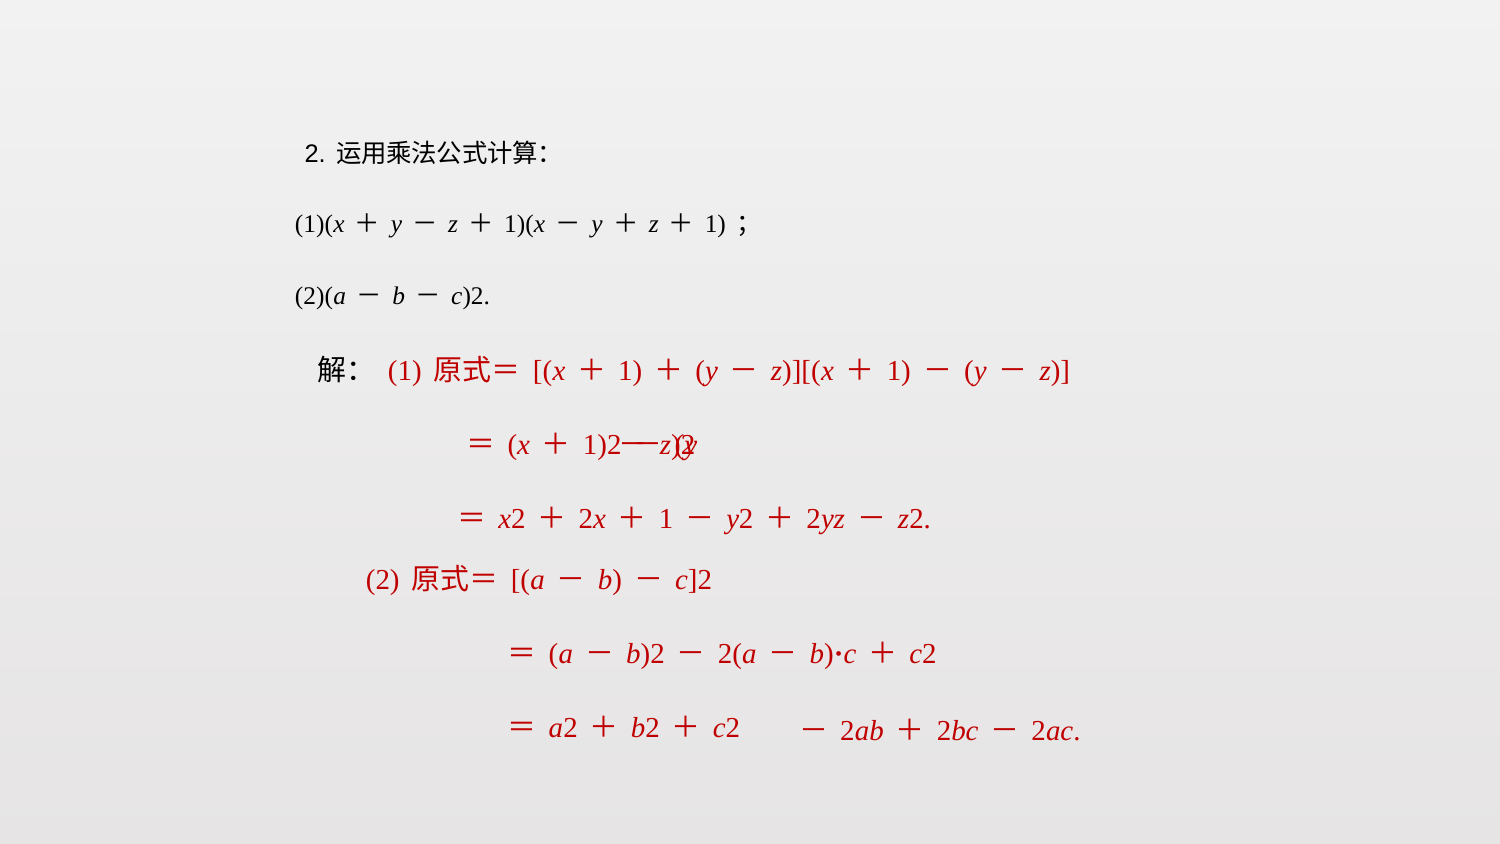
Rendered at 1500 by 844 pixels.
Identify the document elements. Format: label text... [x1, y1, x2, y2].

text_box (2)原式＝[(a－b)－c]2 ＝(a－b)2－2(a－b)·c＋c2 ＝a2＋b2＋c2 [365, 577, 937, 763]
text_box －z)2 ＝x2＋2x＋1－y2＋2yz－z2. [457, 442, 1035, 554]
text_box 解：(1)原式＝[(x＋1)＋(y－z)][(x＋1)－(y－z)] ＝(x＋1)2－(y [317, 367, 1071, 480]
text_box －2ab＋2bc－2ac. [799, 728, 1081, 766]
text_box 2.运用乘法公式计算： [304, 147, 564, 185]
text_box (1)(x＋y－z＋1)(x－y＋z＋1)； (2)(a－b－c)2. [295, 217, 762, 327]
